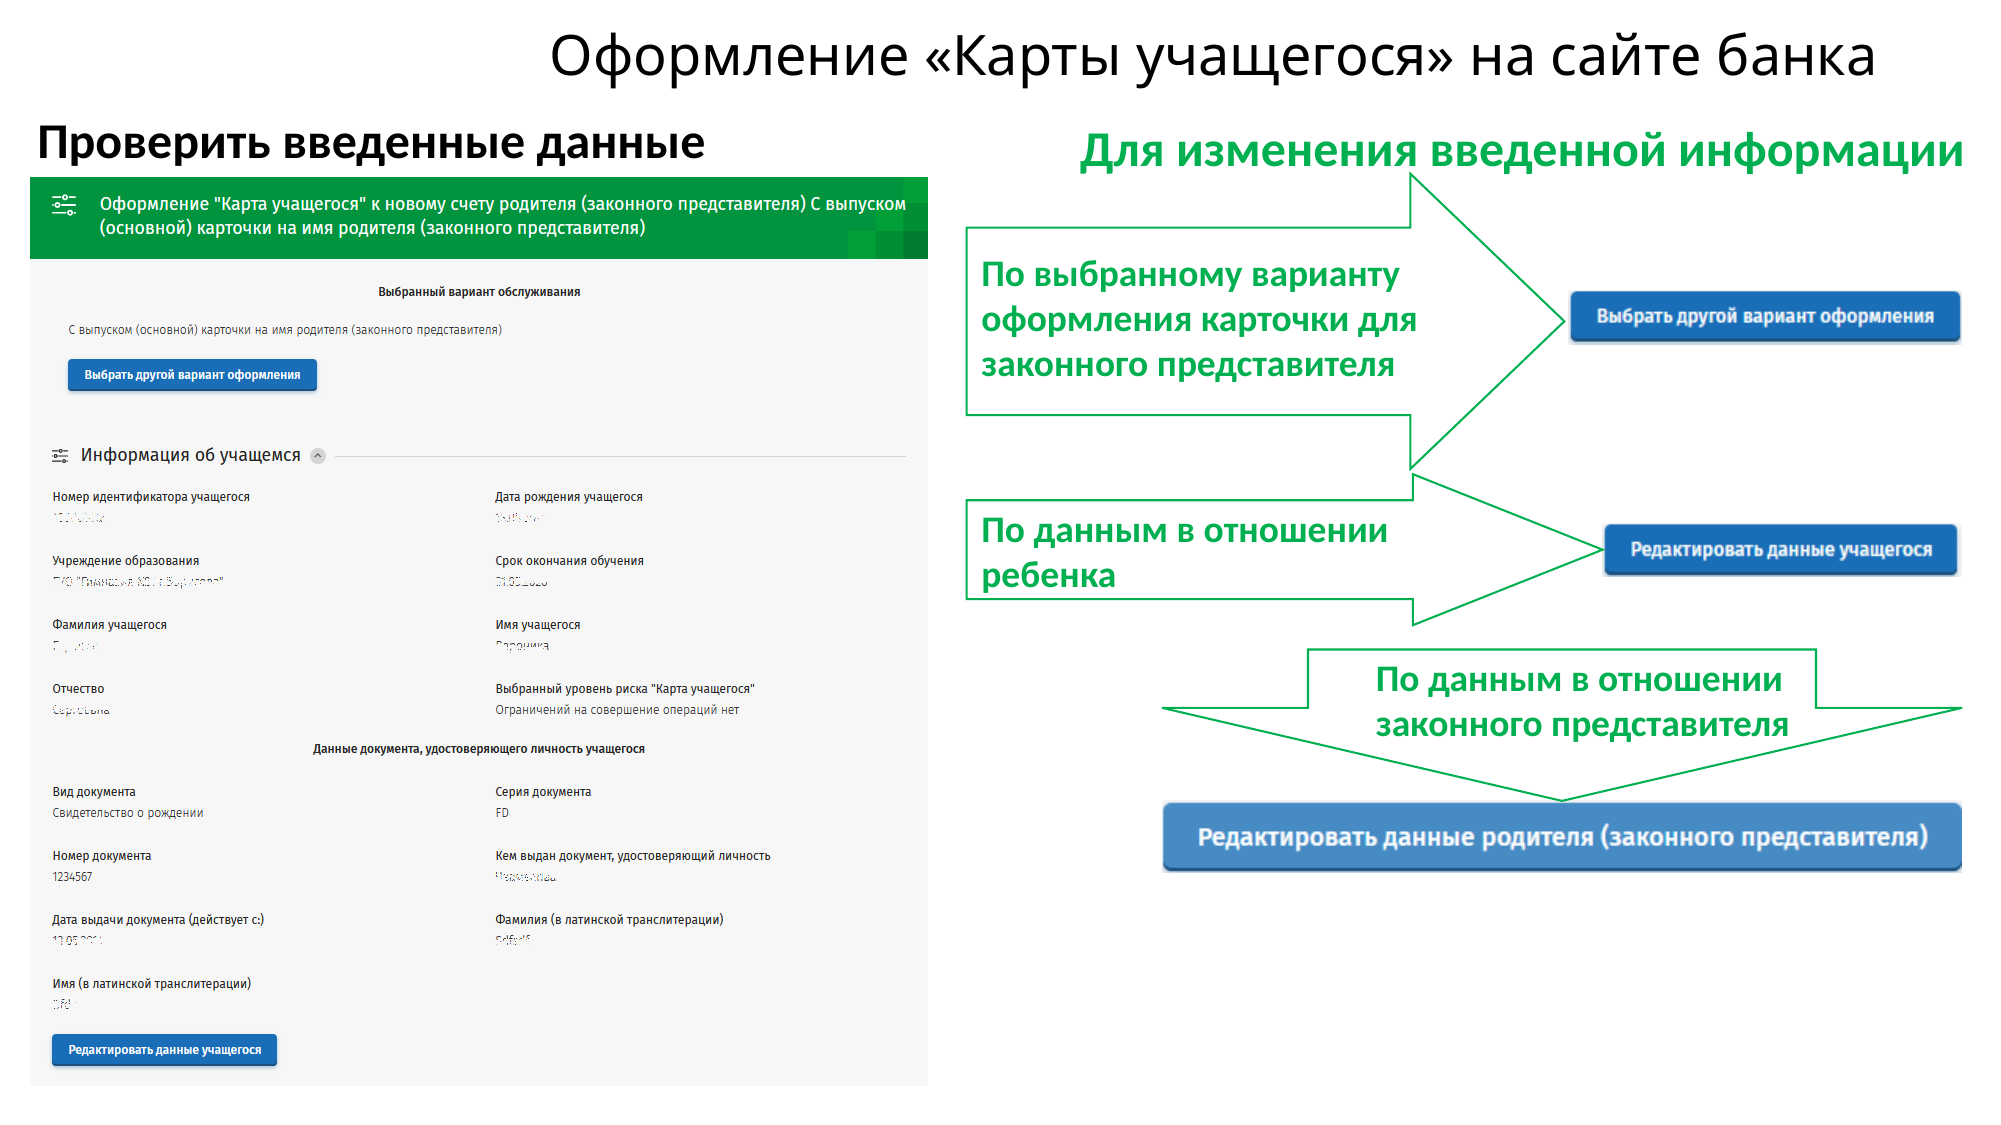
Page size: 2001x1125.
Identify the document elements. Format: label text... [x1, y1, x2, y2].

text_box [966, 173, 1565, 469]
picture [1568, 289, 1962, 345]
picture [1603, 523, 1962, 577]
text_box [1161, 646, 1963, 801]
text_box Для изменения введенной информации [1065, 108, 1989, 184]
picture [30, 177, 928, 1086]
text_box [966, 474, 1603, 626]
title Оформление «Карты учащегося» на сайте банка [429, 19, 2000, 96]
picture [1161, 801, 1963, 873]
text_box Проверить введенные данные [22, 101, 728, 177]
